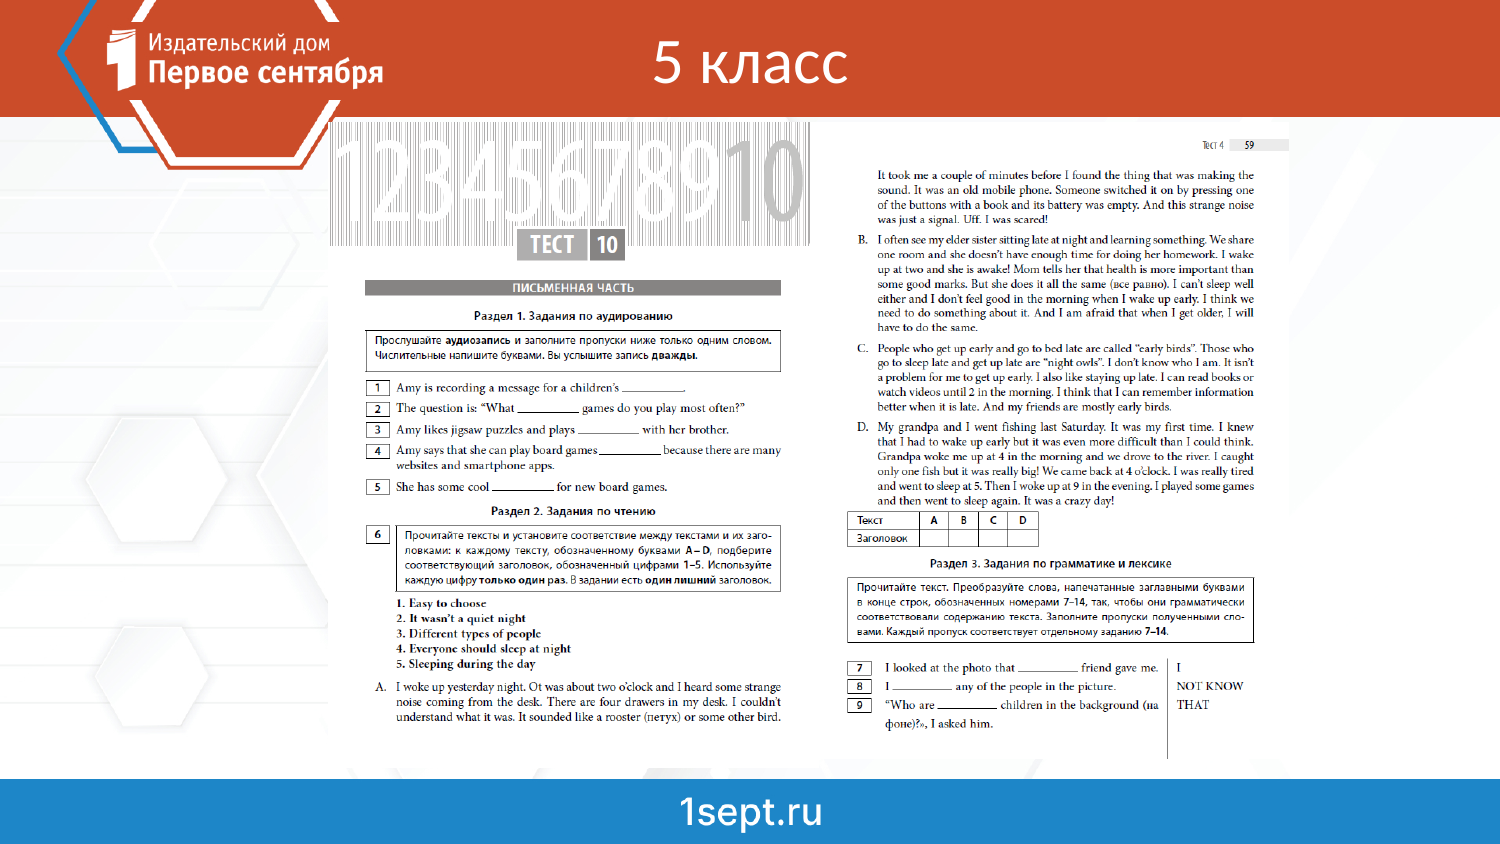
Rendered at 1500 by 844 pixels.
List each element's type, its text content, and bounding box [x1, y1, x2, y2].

title 5 класс [51, 10, 1449, 105]
picture [0, 0, 1500, 844]
